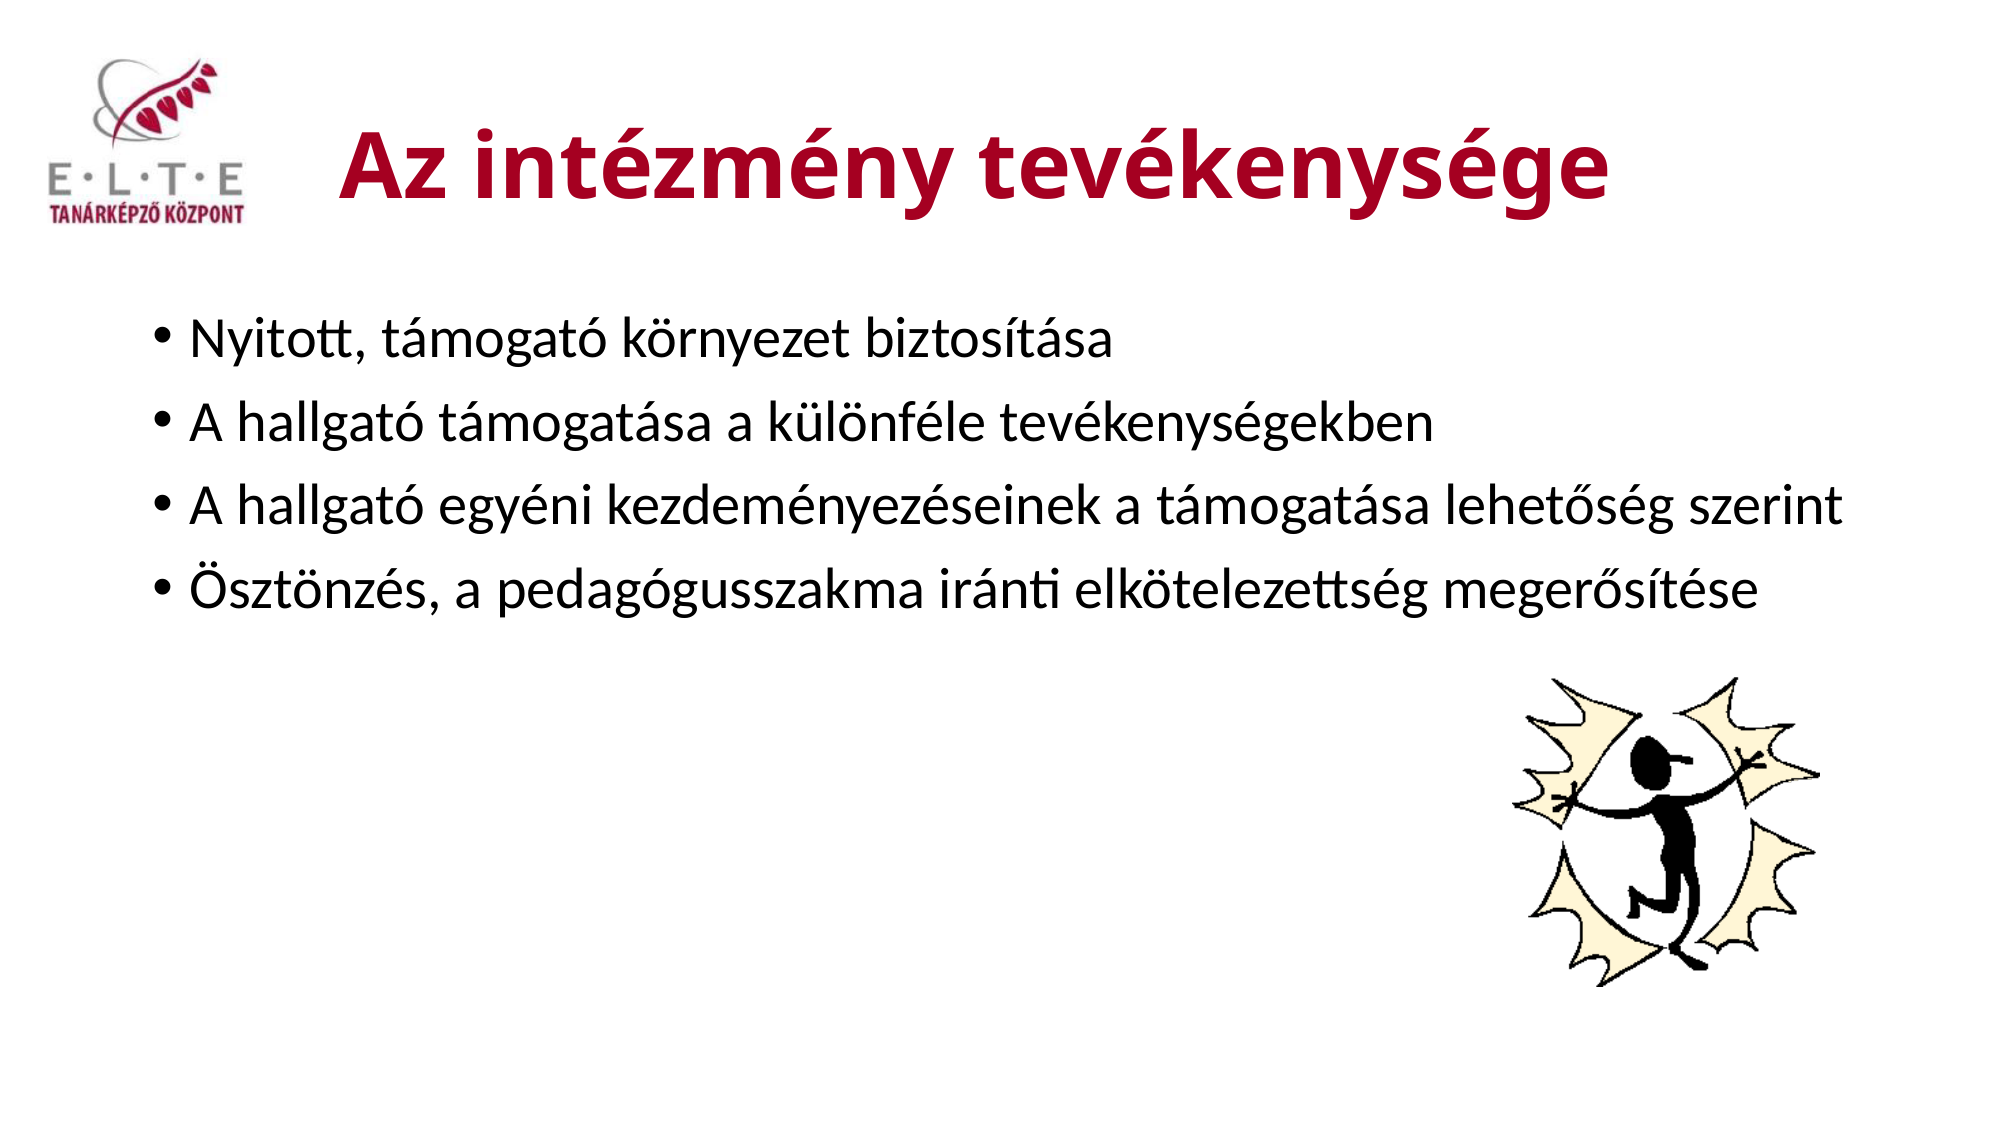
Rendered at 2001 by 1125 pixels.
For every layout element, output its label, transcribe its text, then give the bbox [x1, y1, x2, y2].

picture [47, 49, 248, 226]
title Az intézmény tevékenysége [324, 59, 1863, 278]
picture [1512, 676, 1820, 987]
list Nyitott, támogató környezet biztosítása A hallgató támogatása a különféle tevékenységekben A hallgató egyéni kezdeményezéseinek a támogatása lehetőség szerint Ösztönzés, a pedagógusszakma iránti elkötelezettség megerősítése [137, 299, 1863, 1014]
